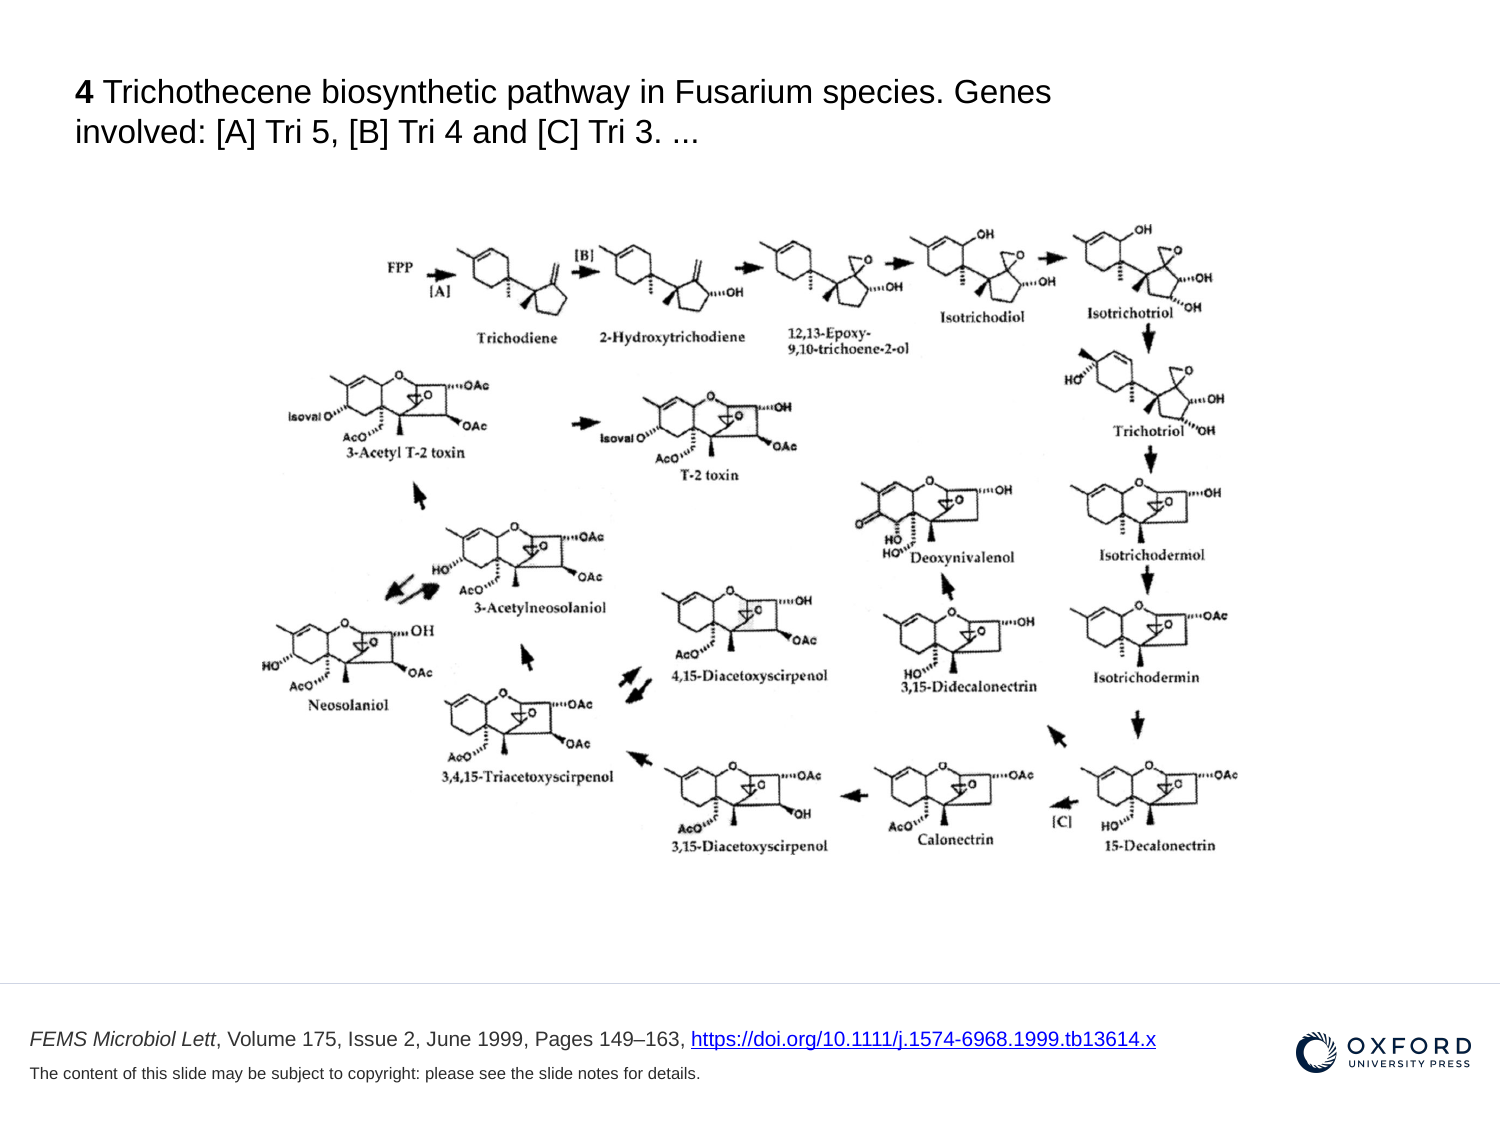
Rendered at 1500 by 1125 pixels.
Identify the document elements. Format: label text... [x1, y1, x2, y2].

footer FEMS Microbiol Lett, Volume 175, Issue 2, June 1999, Pages 149–163, https://doi.org/10.1111/j.1574-6968.1999.tb13614.x The content of this slide may be subject to copyright: please see the slide notes for details. [0, 983, 1260, 1125]
picture [1296, 1032, 1471, 1073]
picture [262, 224, 1238, 855]
title 4 Trichothecene biosynthetic pathway in Fusarium species. Genes involved: [A] Tri 5, [B] Tri 4 and [C] Tri 3. ... [75, 69, 1078, 171]
